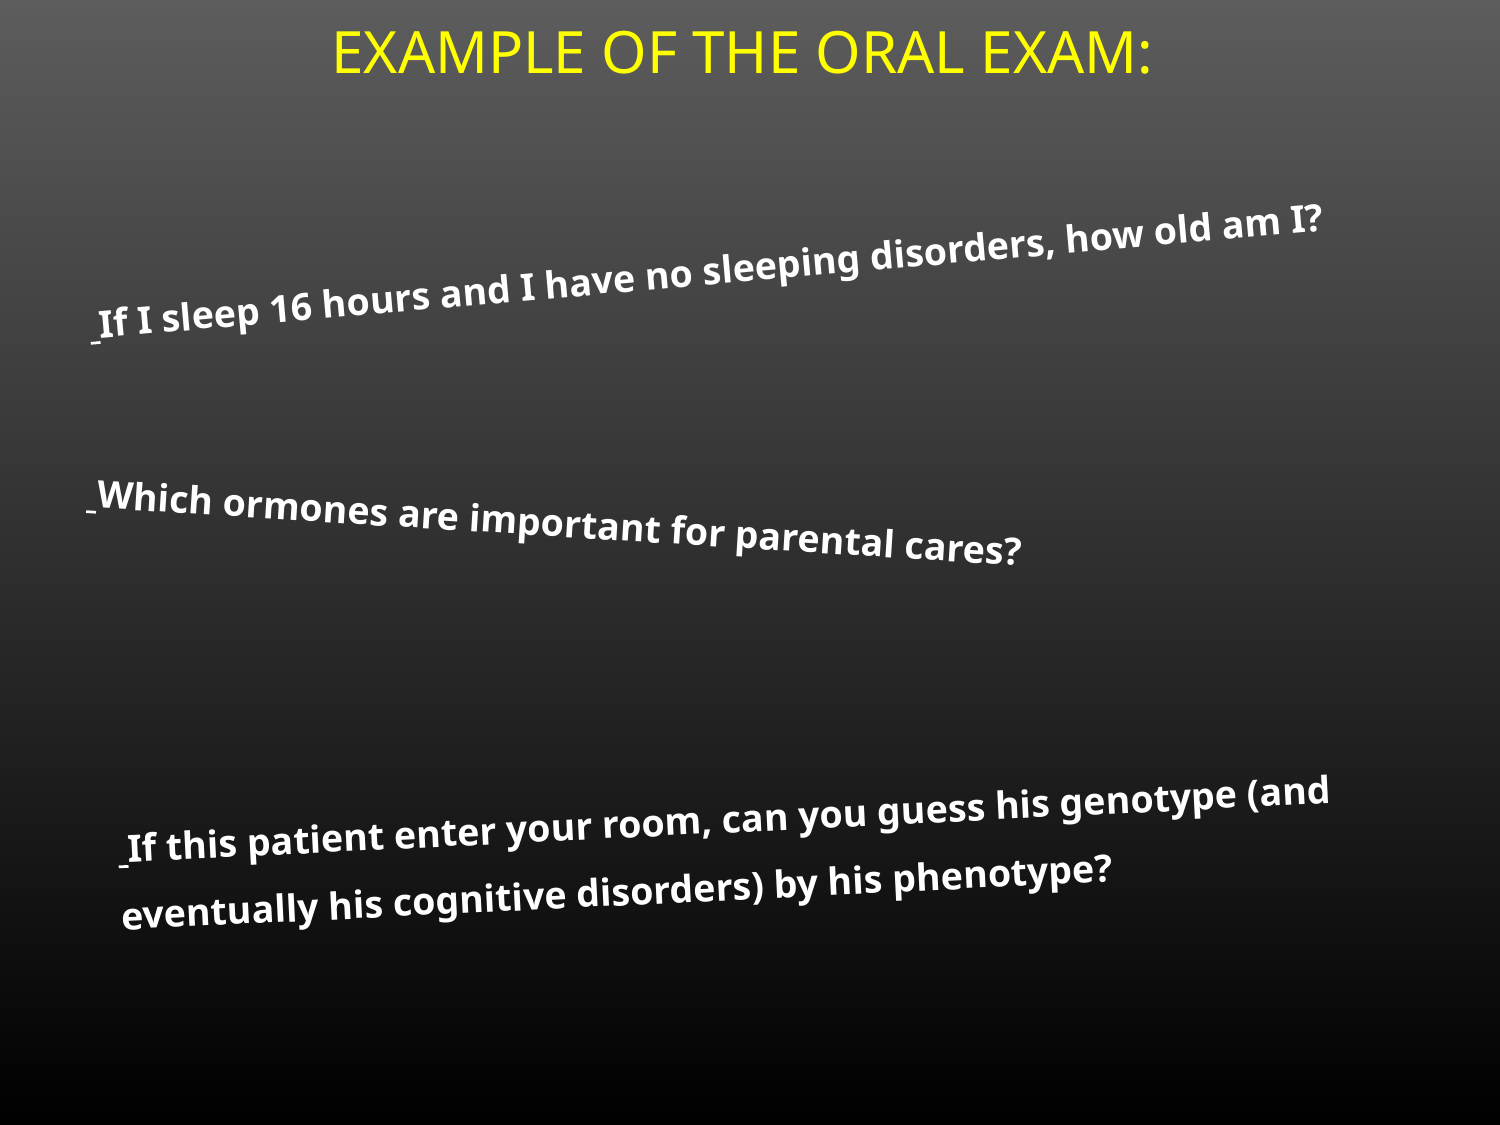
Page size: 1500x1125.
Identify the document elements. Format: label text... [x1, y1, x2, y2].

text_box If this patient enter your room, can you guess his genotype (and eventually his cognitive disorders) by his phenotype? [100, 727, 1465, 946]
text_box Which ormones are important for parental cares? [70, 439, 1432, 607]
text_box If I sleep 16 hours and I have no sleeping disorders, how old am I? [69, 153, 1431, 356]
text_box EXAMPLE OF THE ORAL EXAM: [0, 7, 1500, 93]
